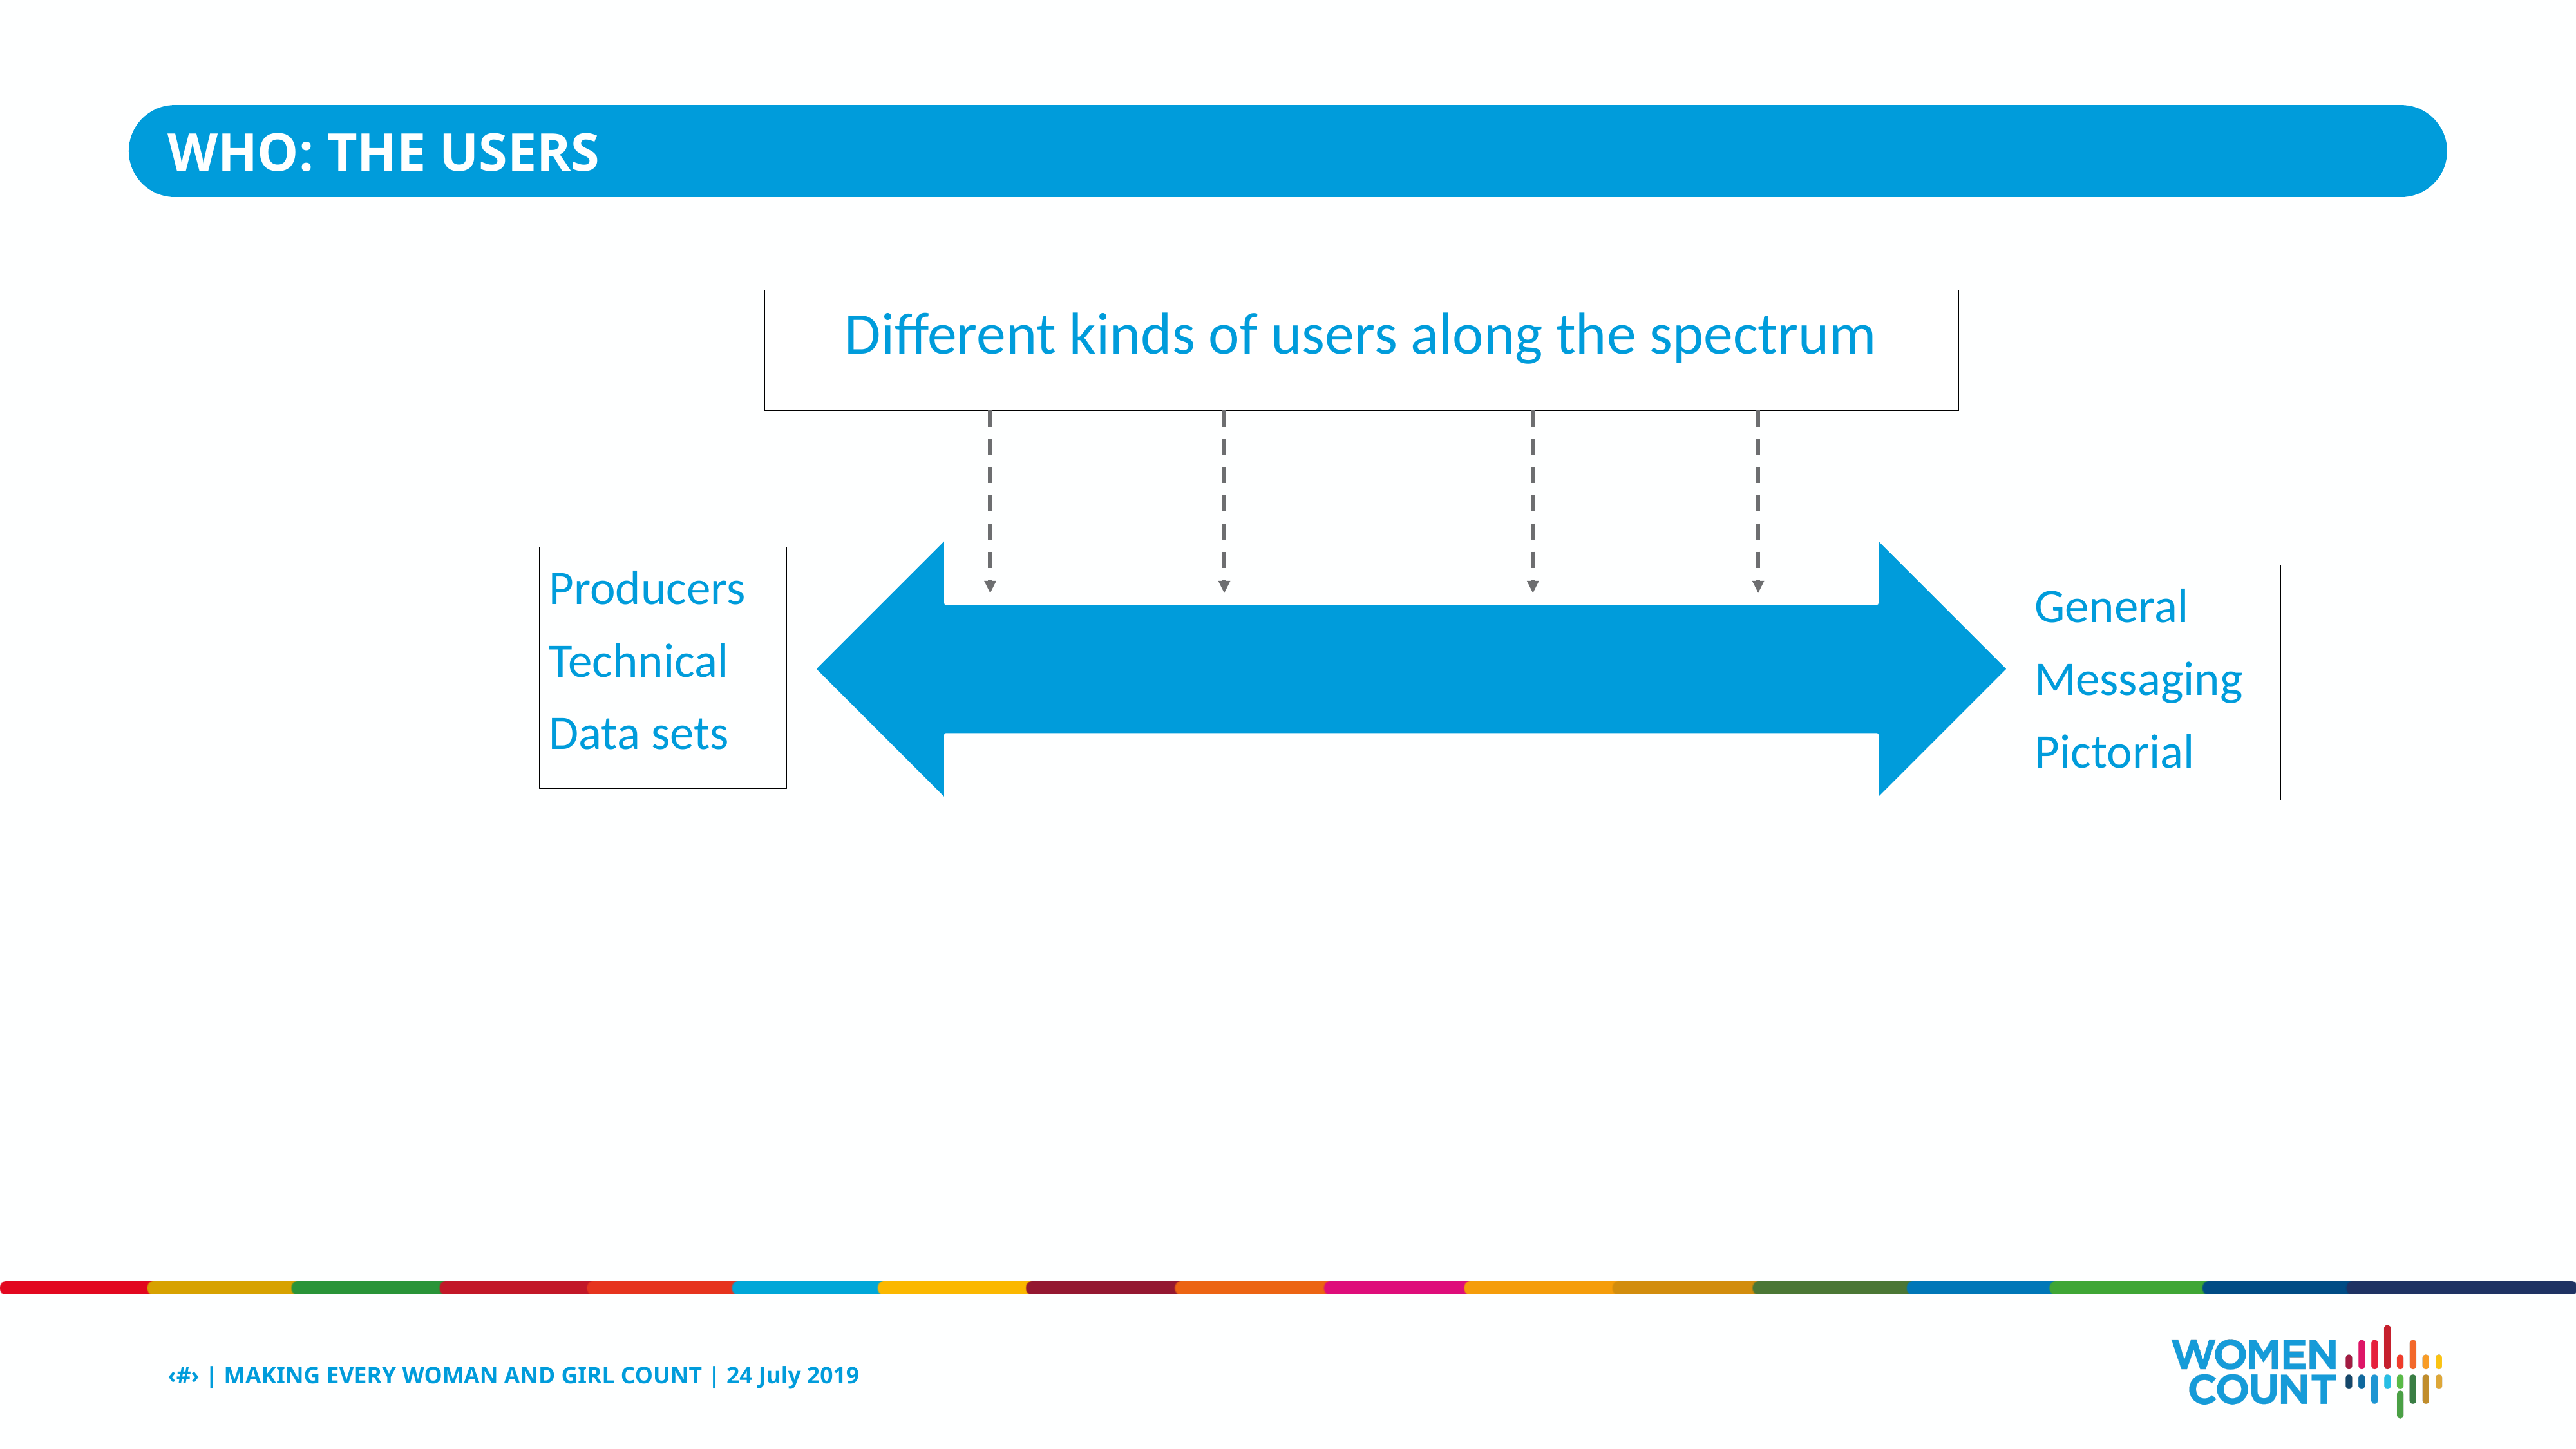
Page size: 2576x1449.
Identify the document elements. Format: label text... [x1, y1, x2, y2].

text_box Different kinds of users along the spectrum [764, 290, 1958, 410]
list WHO: THE USERS [167, 119, 2411, 182]
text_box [539, 410, 2281, 800]
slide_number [167, 1360, 1542, 1388]
